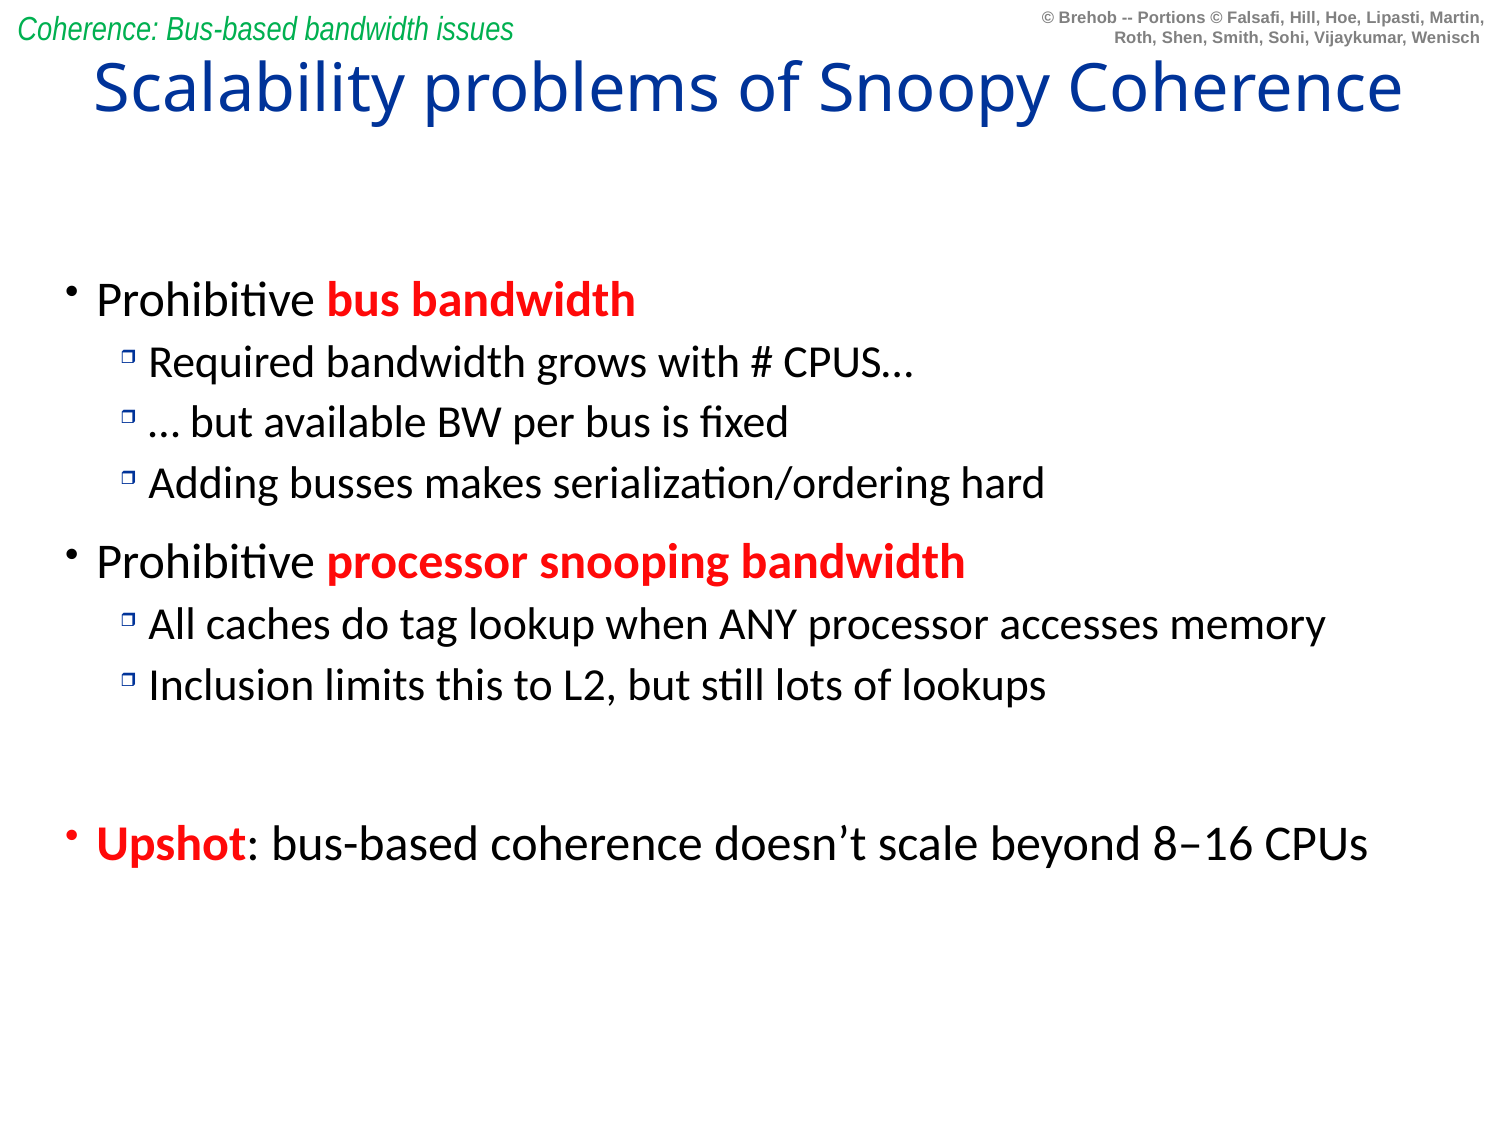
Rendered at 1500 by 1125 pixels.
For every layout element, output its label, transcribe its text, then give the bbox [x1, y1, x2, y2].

text_box Coherence: Bus-based bandwidth issues [2, 0, 530, 55]
title Scalability problems of Snoopy Coherence [52, 33, 1448, 142]
list Prohibitive bus bandwidth Required bandwidth grows with # CPUS… … but available BW per bus is fixed Adding busses makes serialization/ordering hard Prohibitive processor snooping bandwidth All caches do tag lookup when ANY processor accesses memory Inclusion limits this to L2, but still lots of lookups Upshot: bus-based coherence doesn’t scale beyond 8–16 CPUs [49, 187, 1500, 1026]
